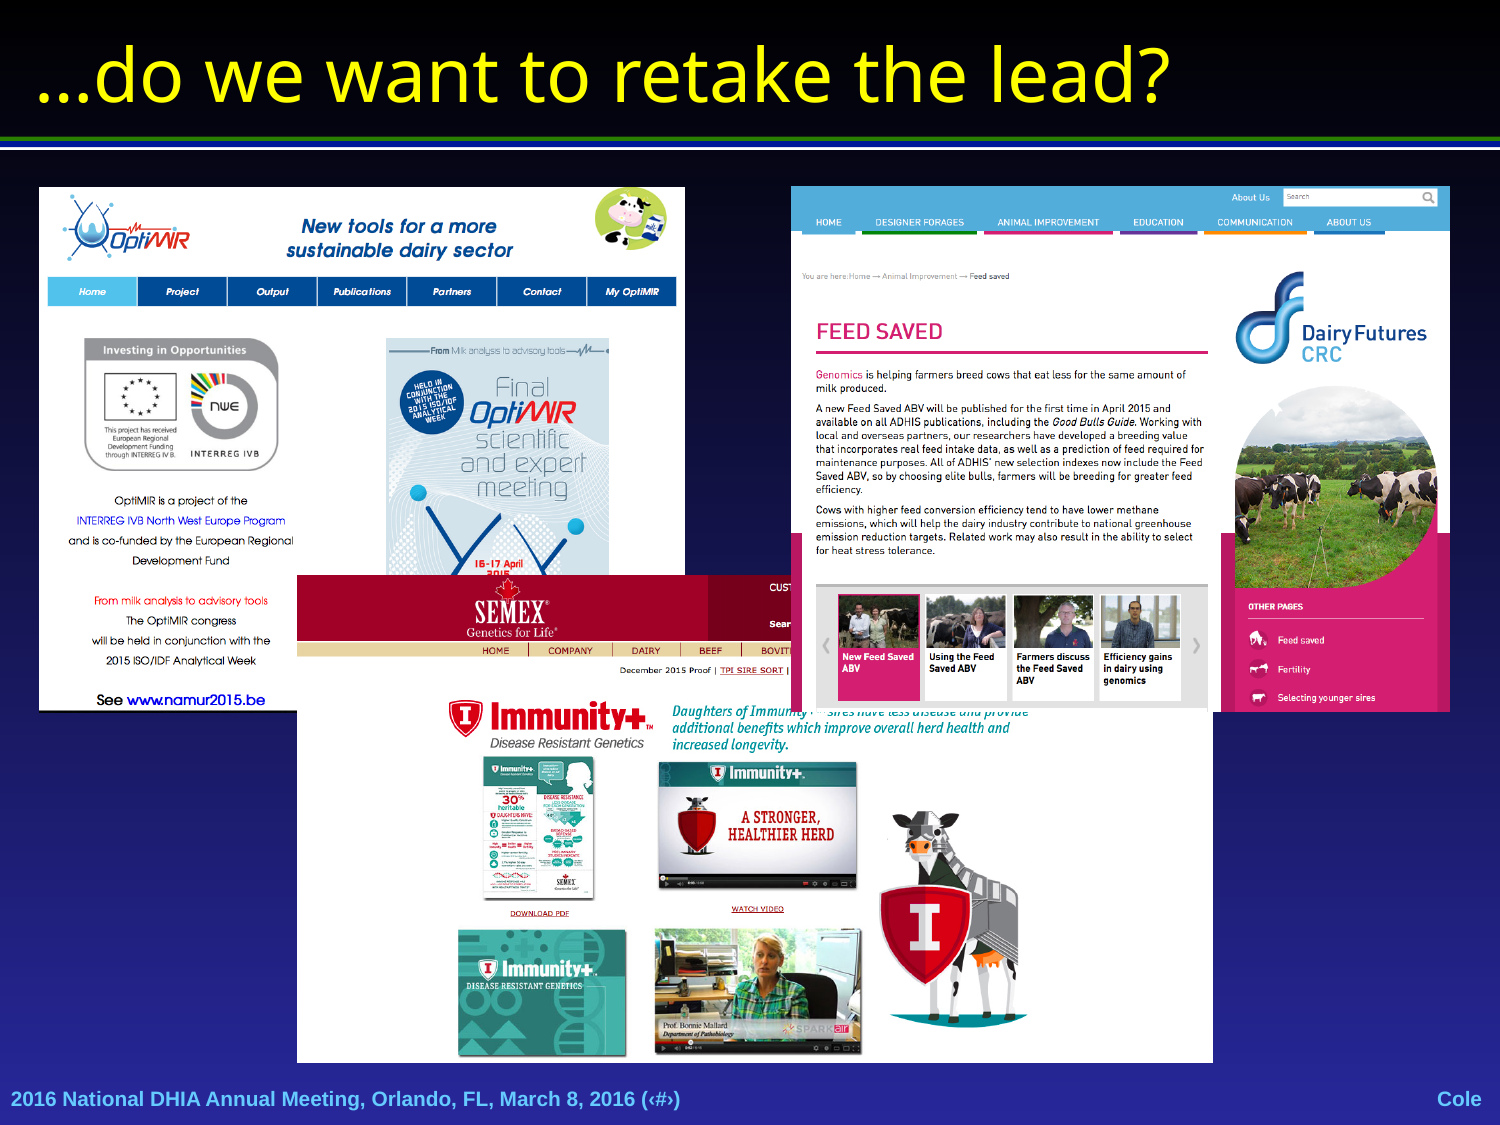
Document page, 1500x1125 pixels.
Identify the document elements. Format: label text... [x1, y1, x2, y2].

title …do we want to retake the lead? [19, 19, 1338, 126]
picture [38, 186, 1451, 1063]
